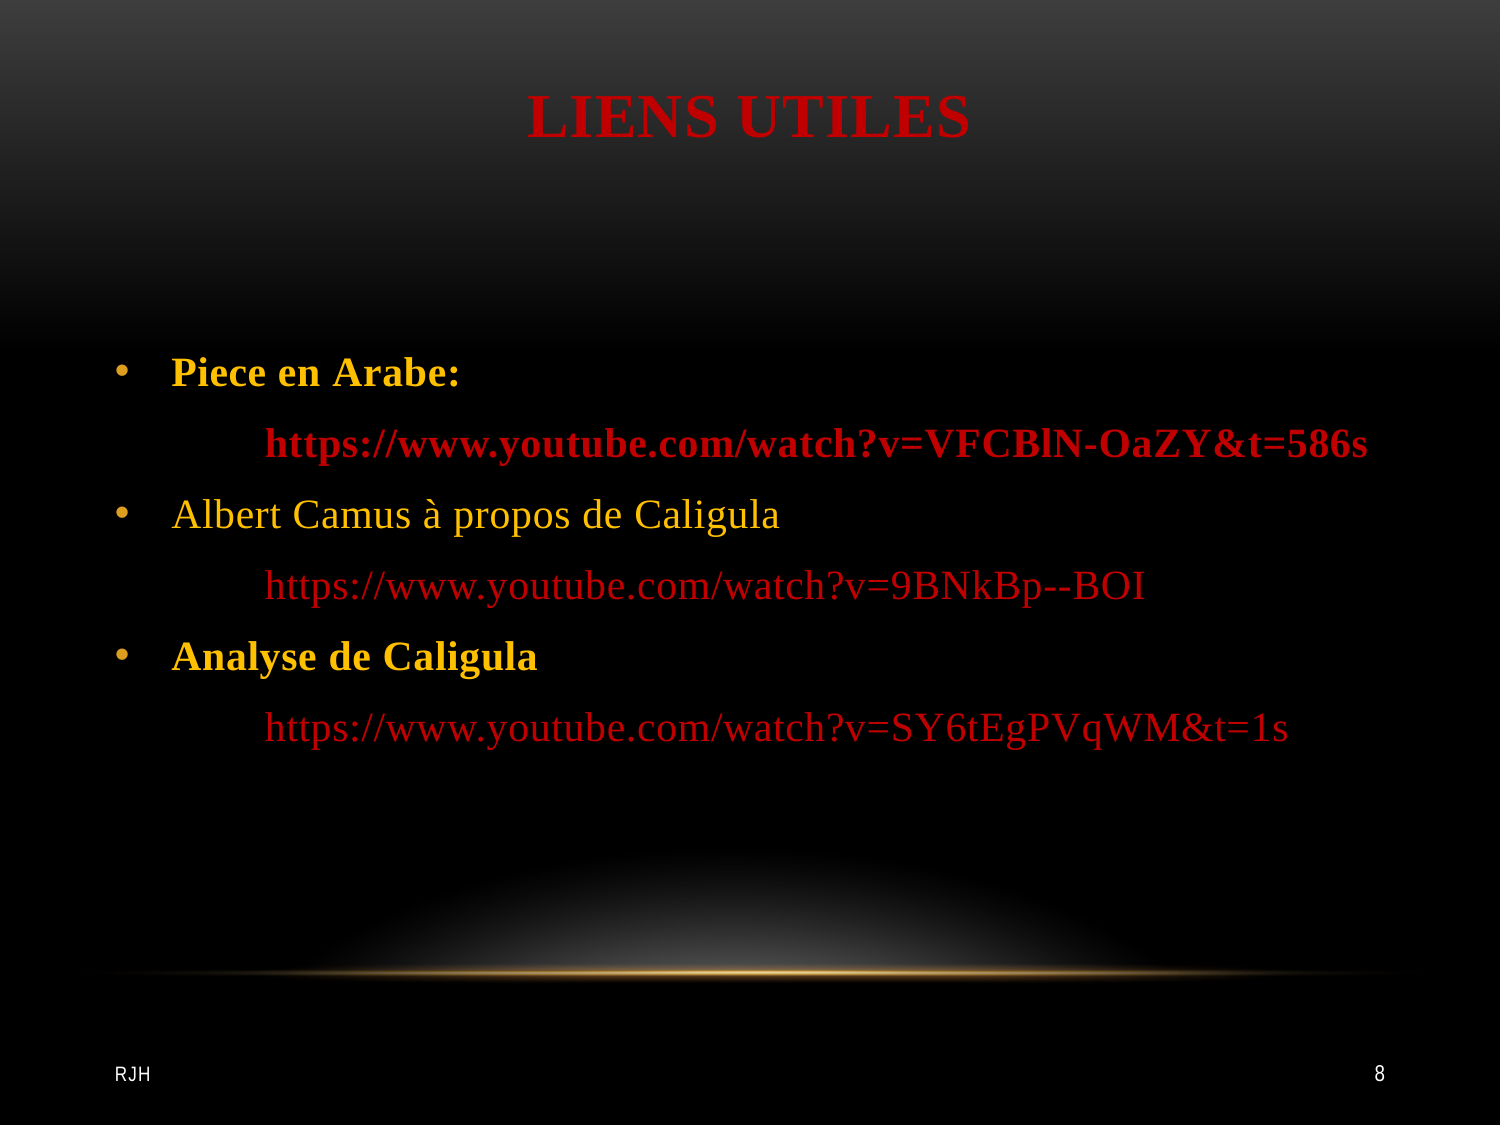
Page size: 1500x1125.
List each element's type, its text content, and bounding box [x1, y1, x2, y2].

footer RJH [99, 1042, 575, 1103]
slide_number 8 [1237, 1042, 1400, 1103]
list Piece en Arabe: https://www.youtube.com/watch?v=VFCBlN-OaZY&t=586s Albert Camus à propos de Caligula https://www.youtube.com/watch?v=9BNkBp--BOI Analyse de Caligula https://www.youtube.com/watch?v=SY6tEgPVqWM&t=1s [99, 337, 1400, 838]
picture [0, 0, 1500, 1125]
title Liens utiles [99, 45, 1400, 233]
